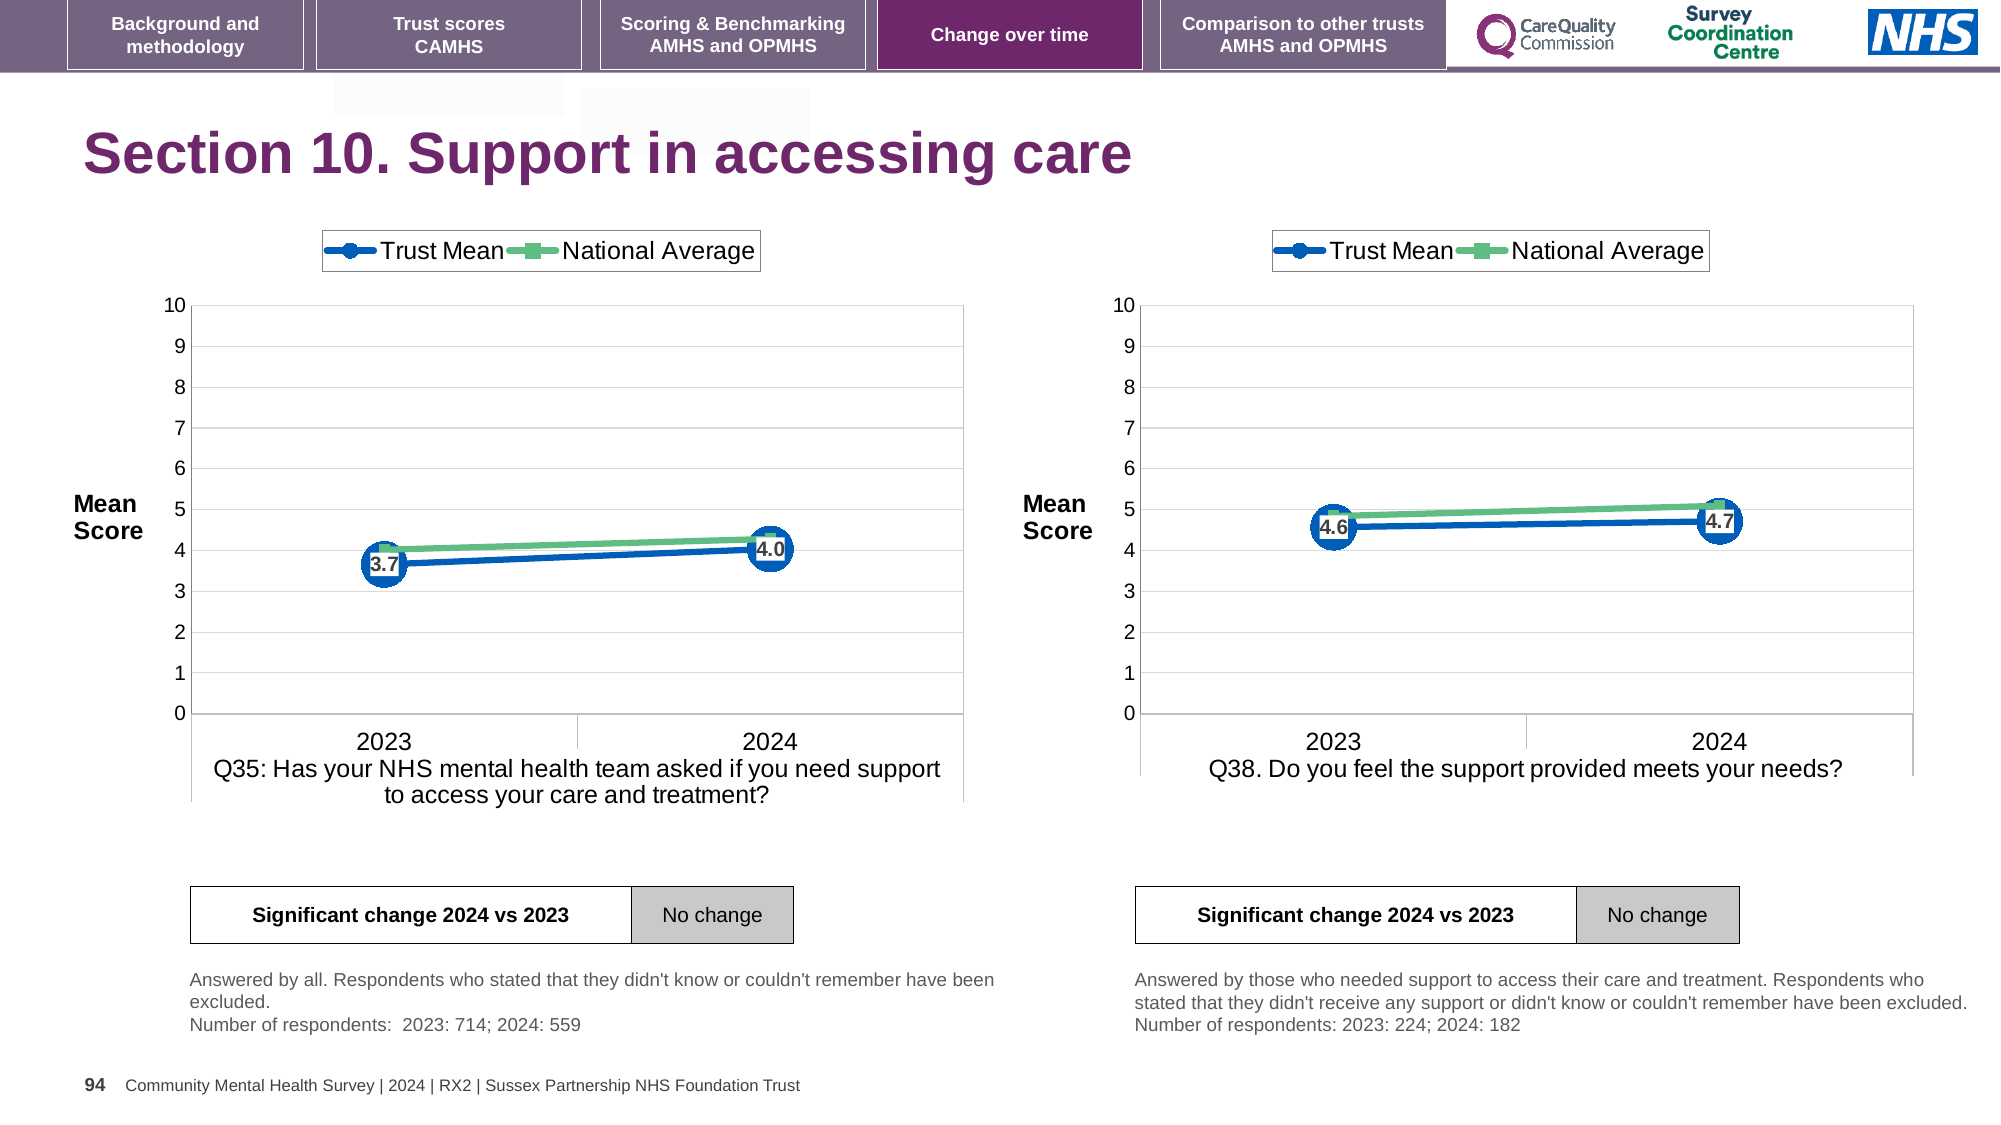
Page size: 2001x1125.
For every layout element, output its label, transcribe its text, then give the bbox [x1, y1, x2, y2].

table_header No change [632, 887, 793, 943]
table_header Significant change 2024 vs 2023 [1136, 887, 1576, 943]
picture [1666, 3, 1794, 61]
table_header No change [1577, 887, 1739, 943]
chart [68, 228, 966, 858]
picture [1868, 9, 1978, 55]
picture [1476, 13, 1616, 59]
table_header Significant change 2024 vs 2023 [191, 887, 631, 943]
text_box Answered by all. Respondents who stated that they didn't know or couldn't remember have been excluded. Number of respondents: 2023: 714; 2024: 559 [174, 959, 1039, 1043]
text_box Answered by those who needed support to access their care and treatment. Respondents who stated that they didn't receive any support or didn't know or couldn't remember have been excluded. Number of respondents: 2023: 224; 2024: 182 [1119, 960, 1984, 1066]
title Section 10. Support in accessing care [68, 100, 1942, 209]
text_box 94 [84, 1065, 122, 1125]
chart [1018, 228, 1916, 858]
